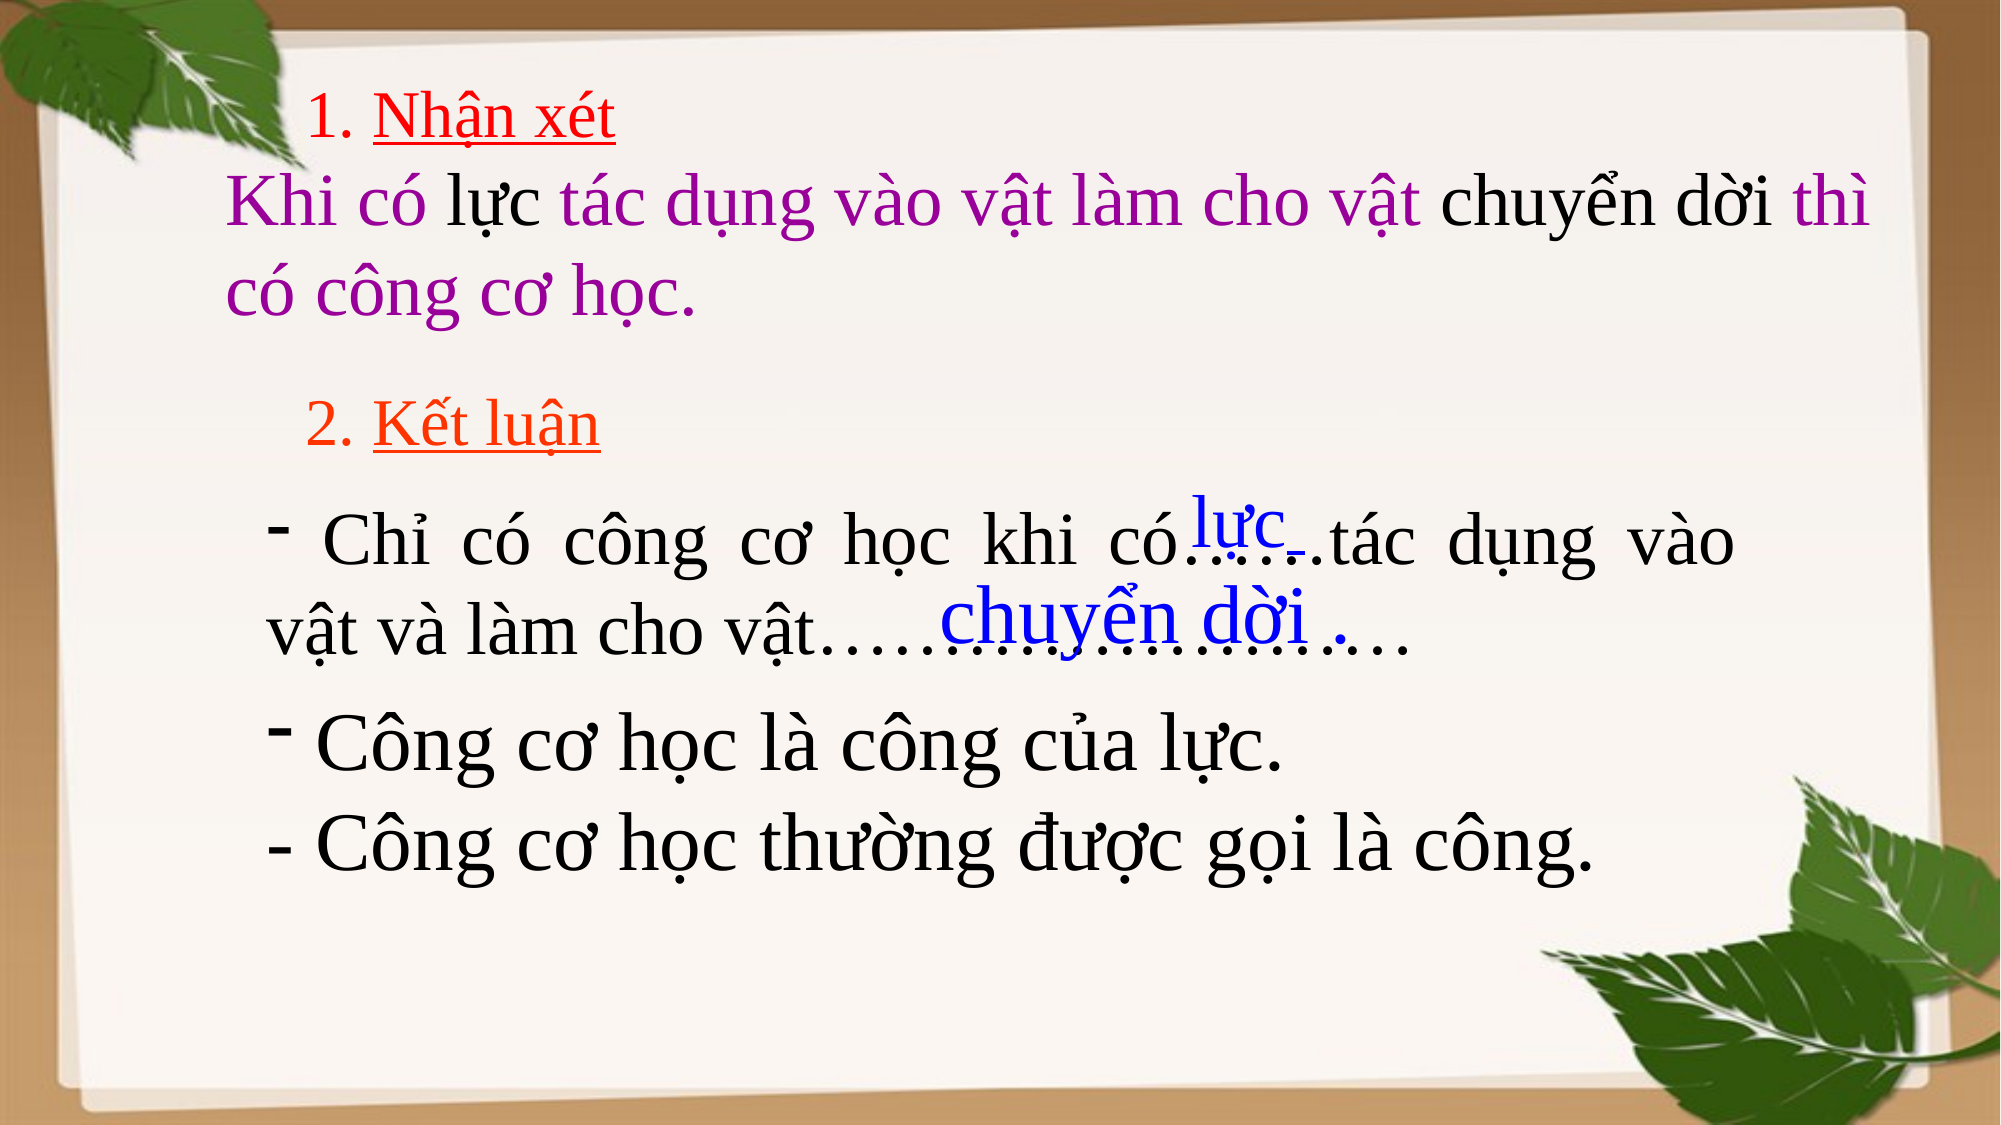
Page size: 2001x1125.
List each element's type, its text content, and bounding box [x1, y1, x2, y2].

text_box Chỉ có công cơ học khi có……tác dụng vào vật và làm cho vật…………………… [252, 482, 1753, 678]
picture [0, 0, 2001, 1125]
text_box lực [1177, 464, 1353, 552]
text_box Công cơ học là công của lực. - Công cơ học thường được gọi là công. [252, 679, 1753, 895]
text_box 2. Kết luận [290, 371, 616, 467]
text_box 1. Nhận xét [290, 63, 631, 143]
text_box chuyển dời . [924, 552, 1367, 668]
text_box Khi có lực tác dụng vào vật làm cho vật chuyển dời thì có công cơ học. [211, 143, 1914, 338]
